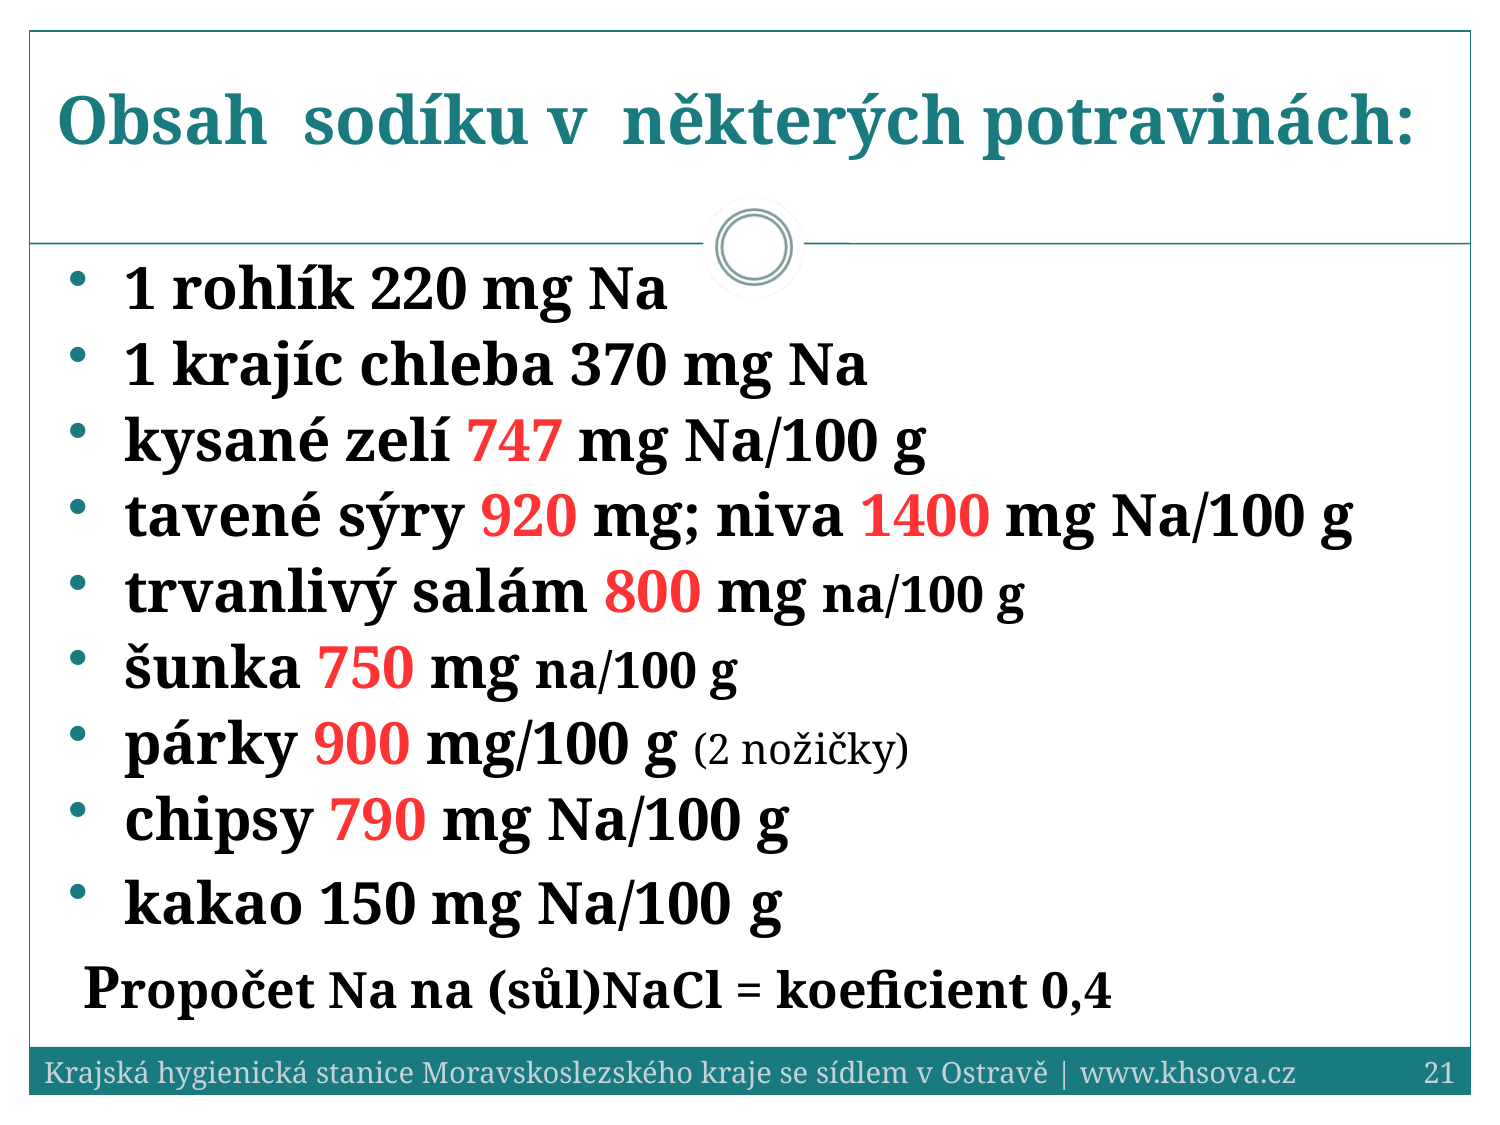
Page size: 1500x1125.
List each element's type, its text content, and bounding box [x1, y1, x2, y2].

text_box Krajská hygienická stanice Moravskoslezského kraje se sídlem v Ostravě | www.khsova.cz [29, 1046, 1365, 1094]
picture [702, 196, 805, 243]
title Obsah sodíku v některých potravinách: [41, 42, 1471, 194]
list 1 rohlík 220 mg Na 1 krajíc chleba 370 mg Na kysané zelí 747 mg Na/100 g tavené sýry 920 mg; niva 1400 mg Na/100 g trvanlivý salám 800 mg na/100 g šunka 750 mg na/100 g párky 900 mg/100 g (2 nožičky) chipsy 790 mg Na/100 g kakao 150 mg Na/100 g Propočet Na na (sůl)NaCl = koeficient 0,4 [53, 243, 1459, 1035]
